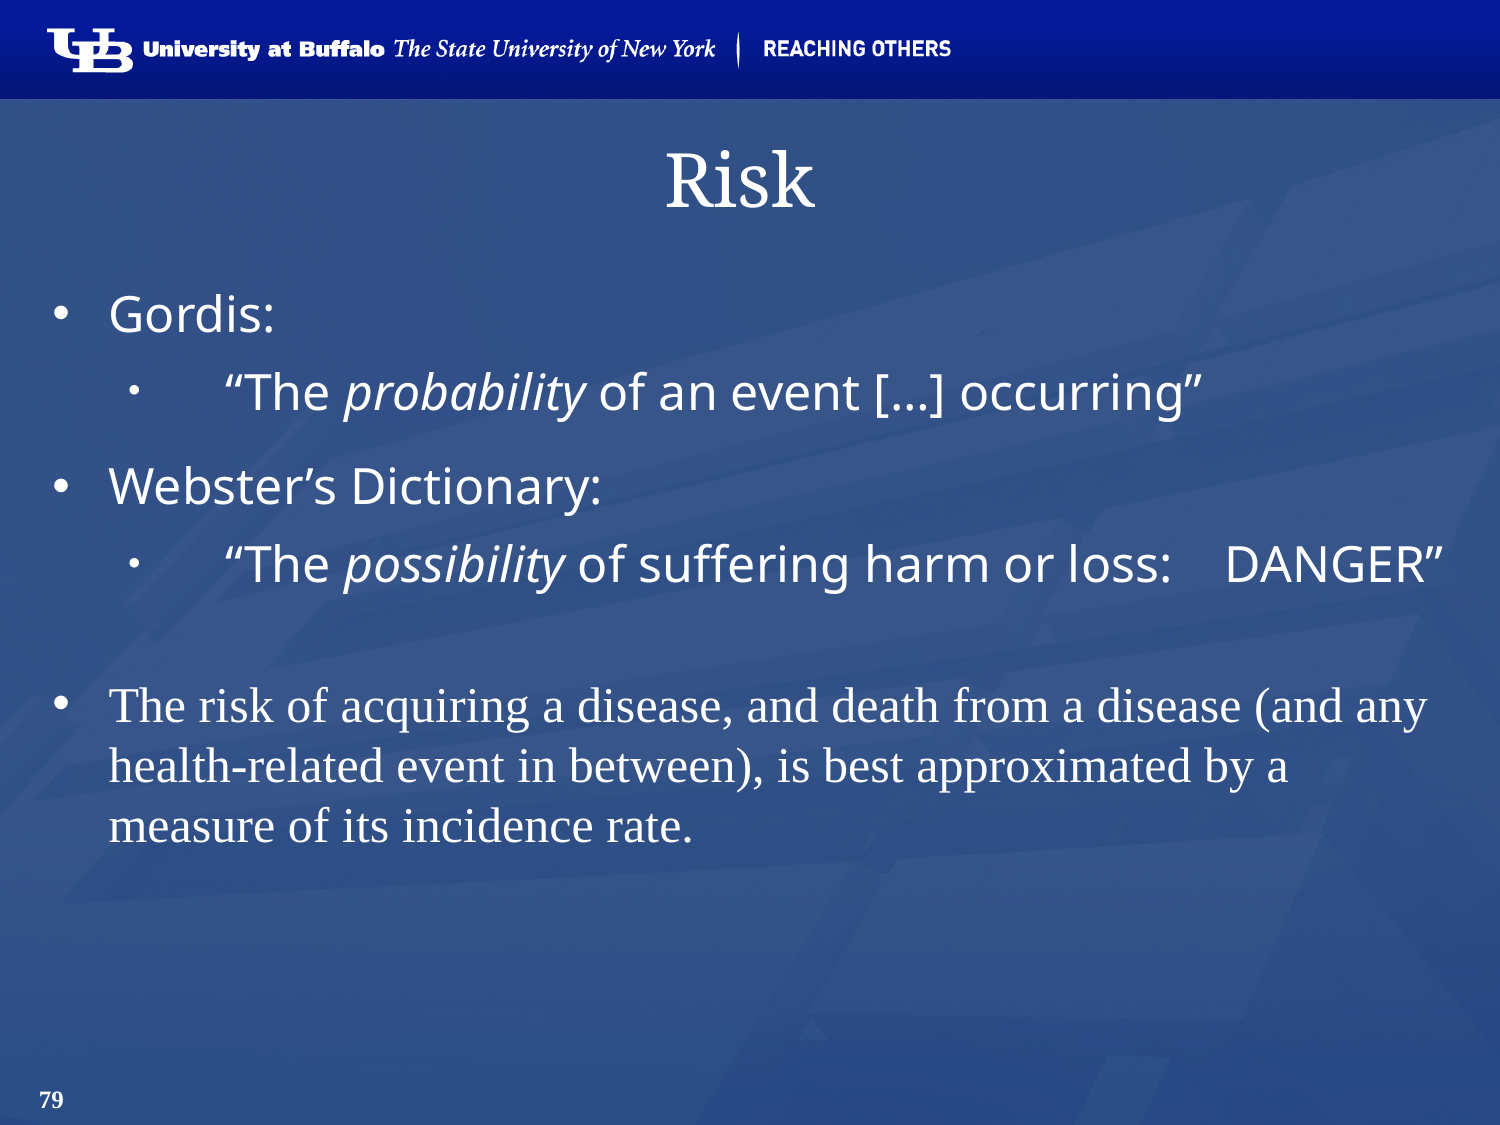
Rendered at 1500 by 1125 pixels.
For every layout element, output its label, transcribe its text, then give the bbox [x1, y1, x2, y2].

picture [0, 0, 1500, 99]
title Risk [37, 125, 1463, 250]
list Gordis: “The probability of an event […] occurring” Webster’s Dictionary: “The possibility of suffering harm or loss: DANGER” The risk of acquiring a disease, and death from a disease (and any health-related event in between), is best approximated by a measure of its incidence rate. [37, 275, 1463, 1088]
slide_number 79 [3, 1075, 79, 1123]
